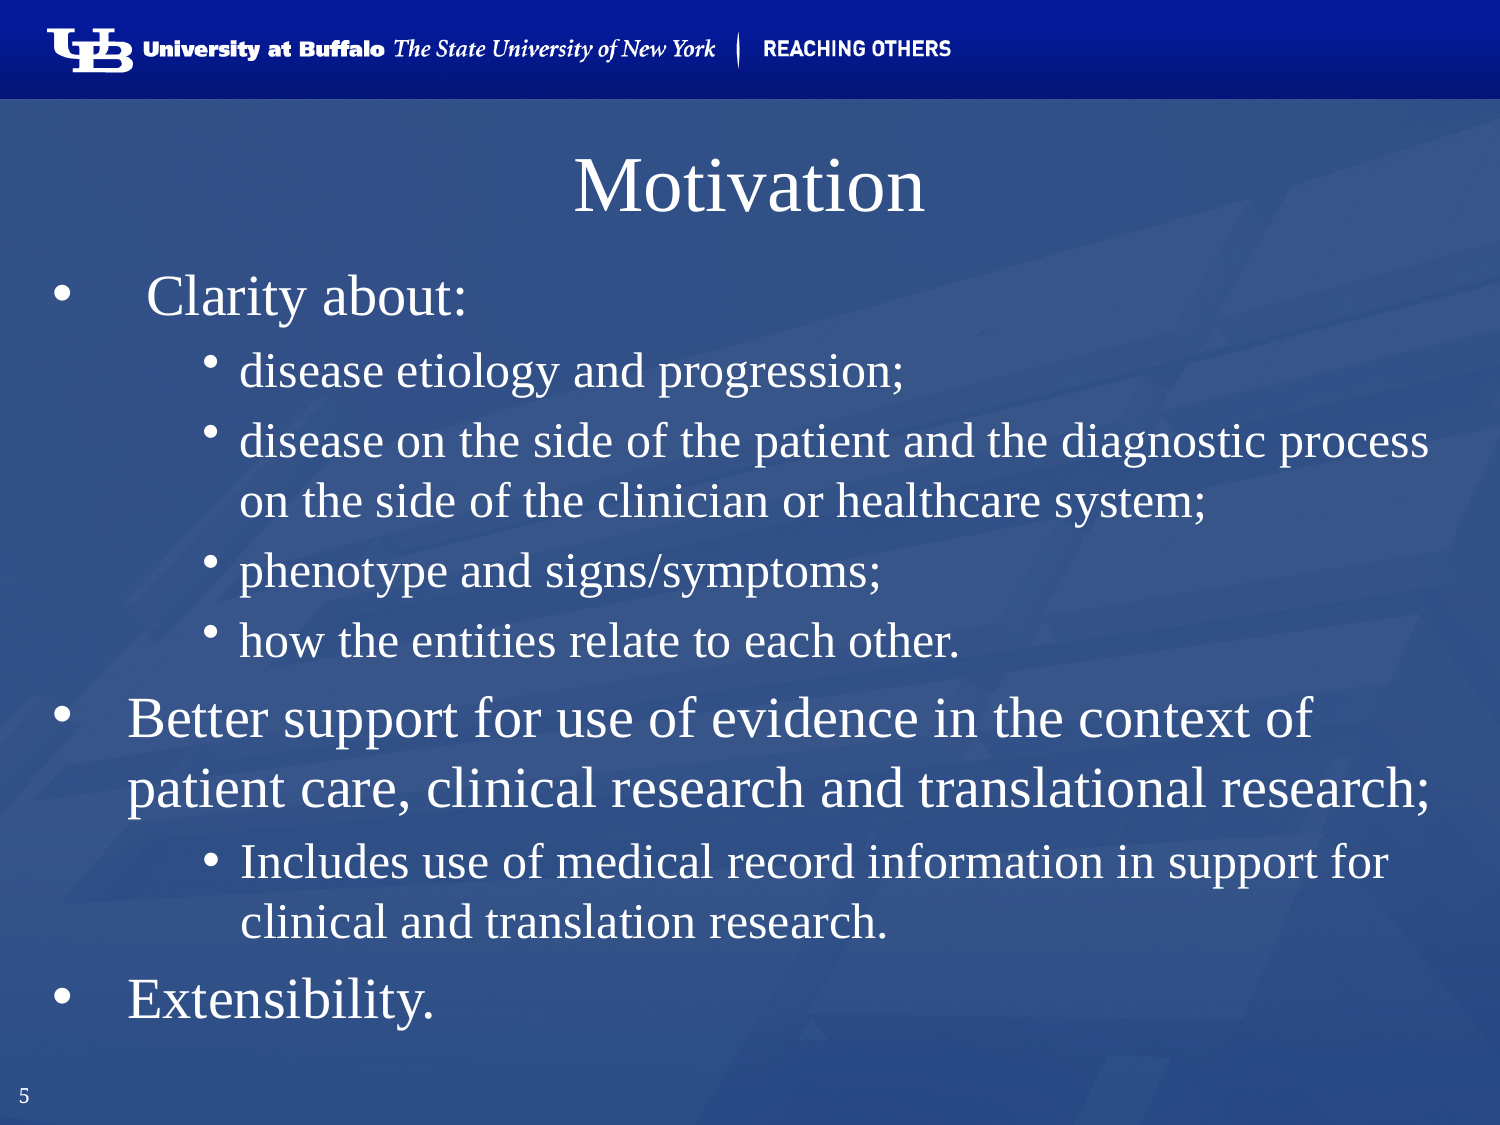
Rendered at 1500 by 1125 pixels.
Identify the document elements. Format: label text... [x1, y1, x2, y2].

title Motivation [37, 125, 1463, 249]
picture [0, 0, 1500, 99]
list Clarity about: disease etiology and progression; disease on the side of the patient and the diagnostic process on the side of the clinician or healthcare system; phenotype and signs/symptoms; how the entities relate to each other. Better support for use of evidence in the context of patient care, clinical research and translational research; Includes use of medical record information in support for clinical and translation research. Extensibility. [37, 249, 1463, 1063]
